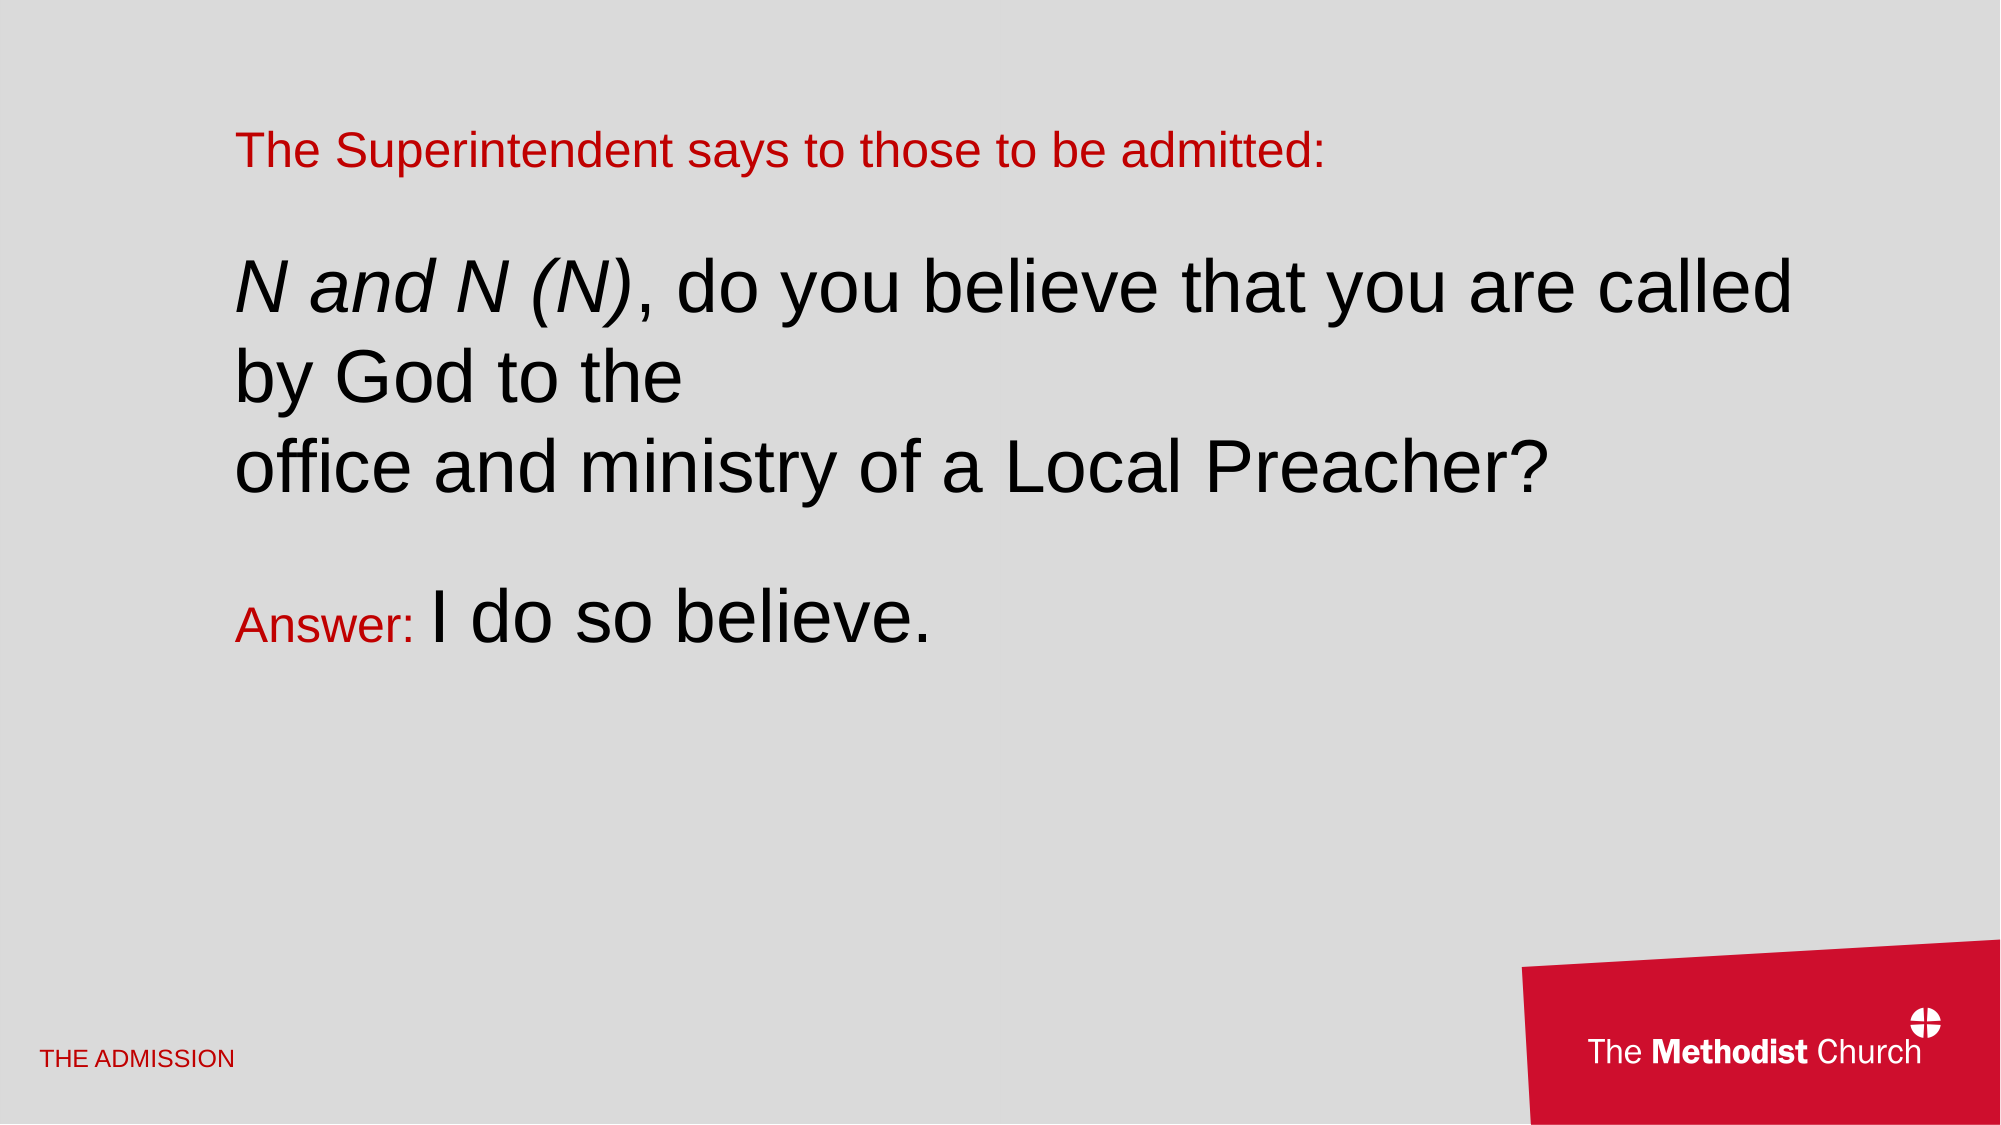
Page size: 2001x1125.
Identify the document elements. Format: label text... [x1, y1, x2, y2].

text_box The Superintendent says to those to be admitted: N and N (N), do you believe that you are called by God to the office and ministry of a Local Preacher? Answer: I do so believe. [220, 110, 1829, 665]
picture [0, 0, 2001, 1125]
